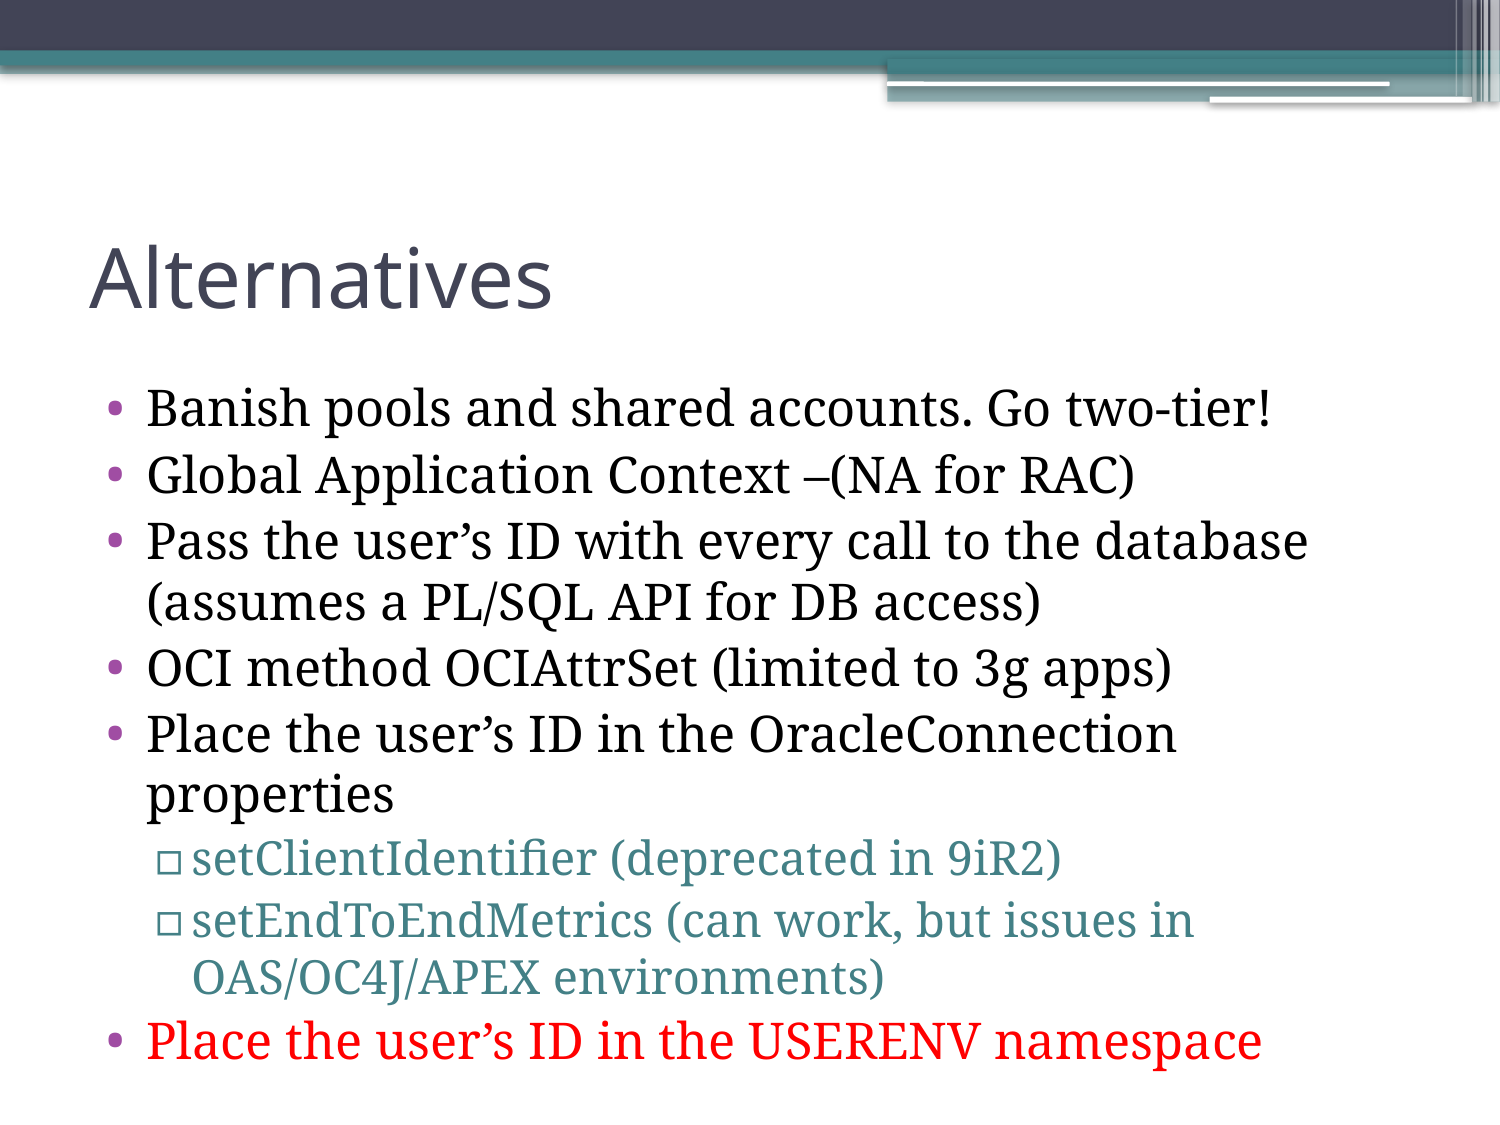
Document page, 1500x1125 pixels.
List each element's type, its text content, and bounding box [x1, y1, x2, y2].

title Alternatives [75, 187, 1425, 363]
list Banish pools and shared accounts. Go two-tier! Global Application Context –(NA for RAC) Pass the user’s ID with every call to the database (assumes a PL/SQL API for DB access) OCI method OCIAttrSet (limited to 3g apps) Place the user’s ID in the OracleConnection properties setClientIdentifier (deprecated in 9iR2) setEndToEndMetrics (can work, but issues in OAS/OC4J/APEX environments) Place the user’s ID in the USERENV namespace [75, 368, 1425, 1079]
